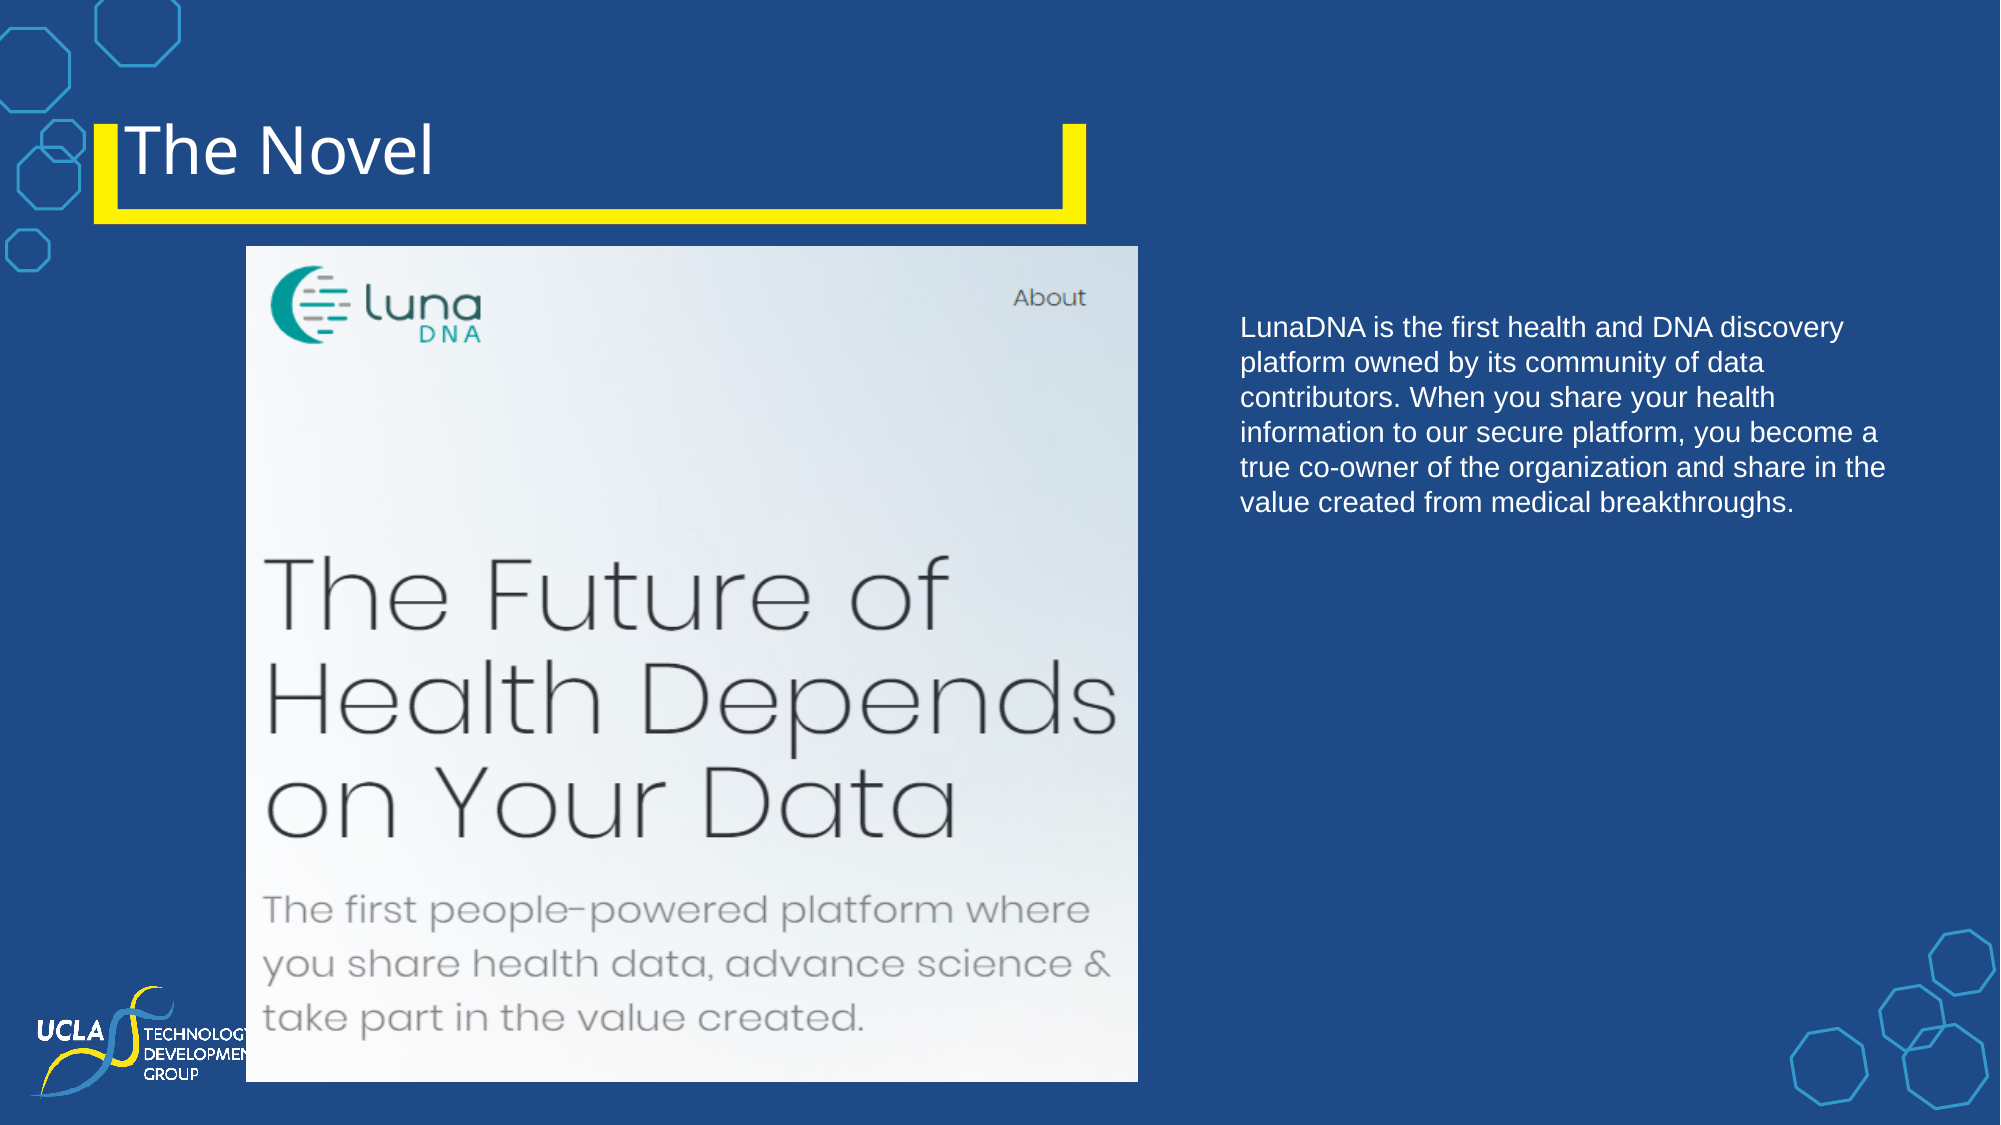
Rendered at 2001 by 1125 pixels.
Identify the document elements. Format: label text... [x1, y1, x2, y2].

text_box LunaDNA is the first health and DNA discovery platform owned by its community of data contributors. When you share your health information to our secure platform, you become a true co-owner of the organization and share in the value created from medical breakthroughs. [1232, 301, 1937, 527]
picture [27, 246, 1138, 1099]
list The Novel [109, 92, 1763, 205]
